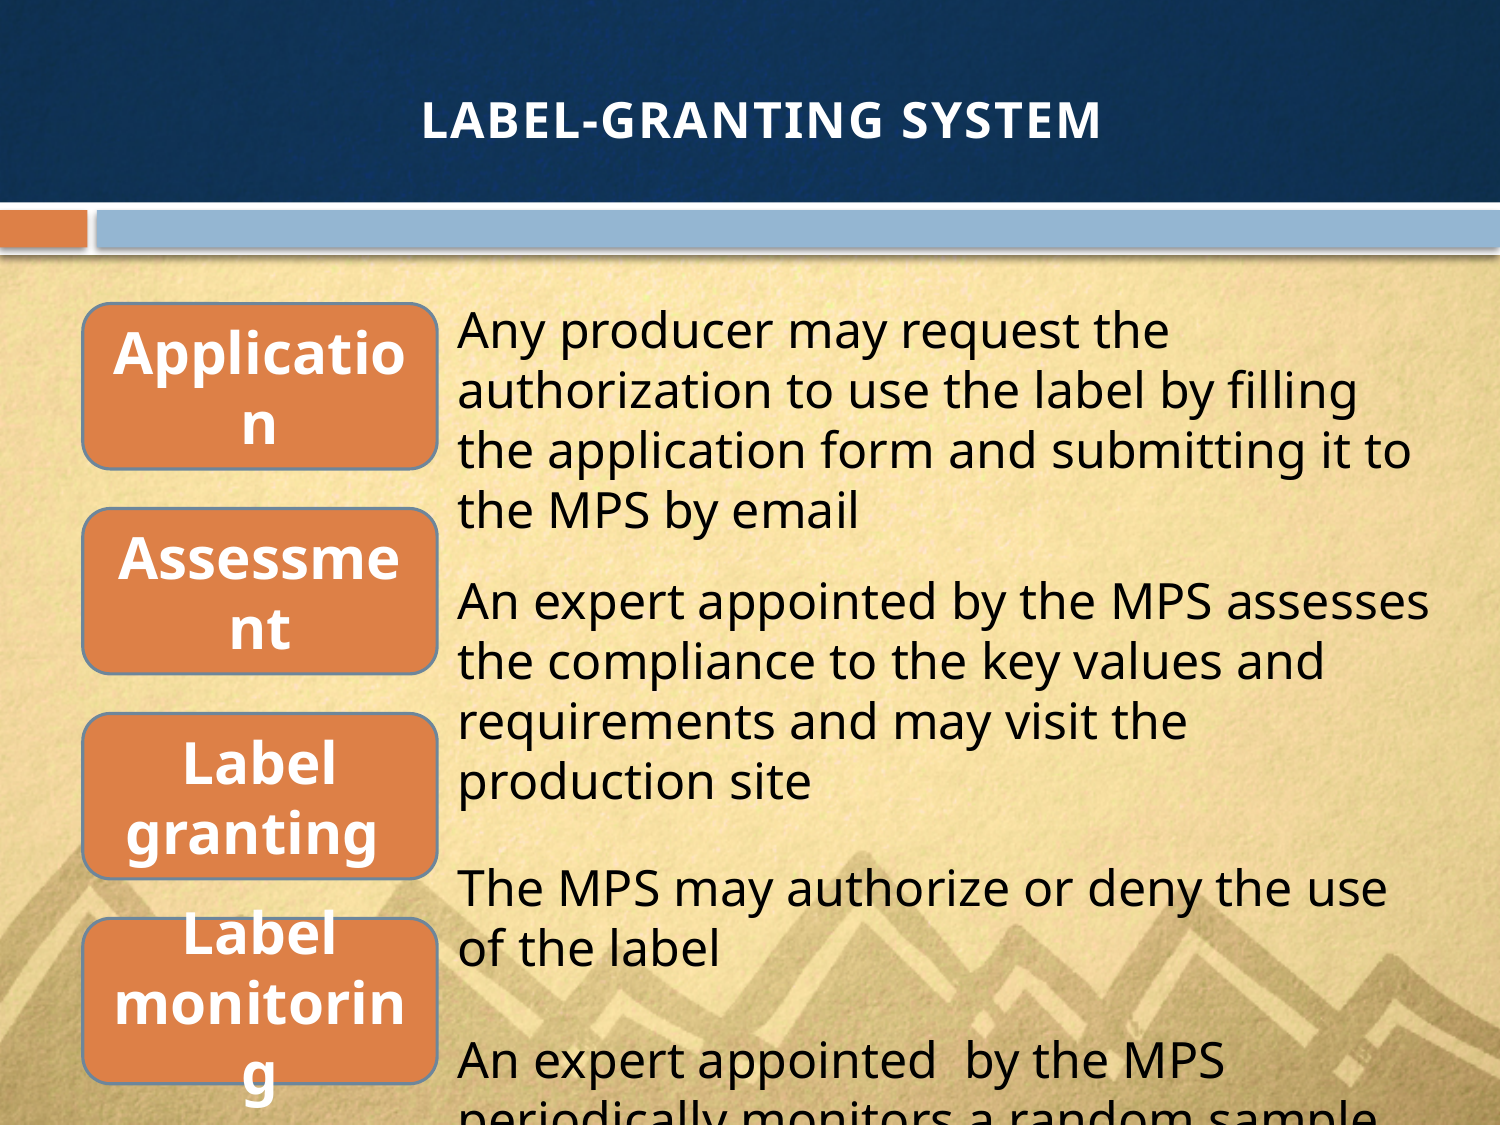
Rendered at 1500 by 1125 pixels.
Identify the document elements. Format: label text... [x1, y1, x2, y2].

list Any producer may request the authorization to use the label by filling the application form and submitting it to the MPS by email An expert appointed by the MPS assesses the compliance to the key values and requirements and may visit the production site The MPS may authorize or deny the use of the label An expert appointed by the MPS periodically monitors a random sample of products  authorization may be revoked [442, 290, 1447, 1004]
text_box Application [81, 301, 439, 471]
text_box Label granting [81, 711, 439, 881]
text_box Label monitoring [81, 916, 439, 1086]
title Label-granting system [100, 37, 1438, 200]
picture [0, 0, 1500, 202]
text_box Assessment [81, 506, 439, 676]
picture [0, 255, 1500, 1125]
